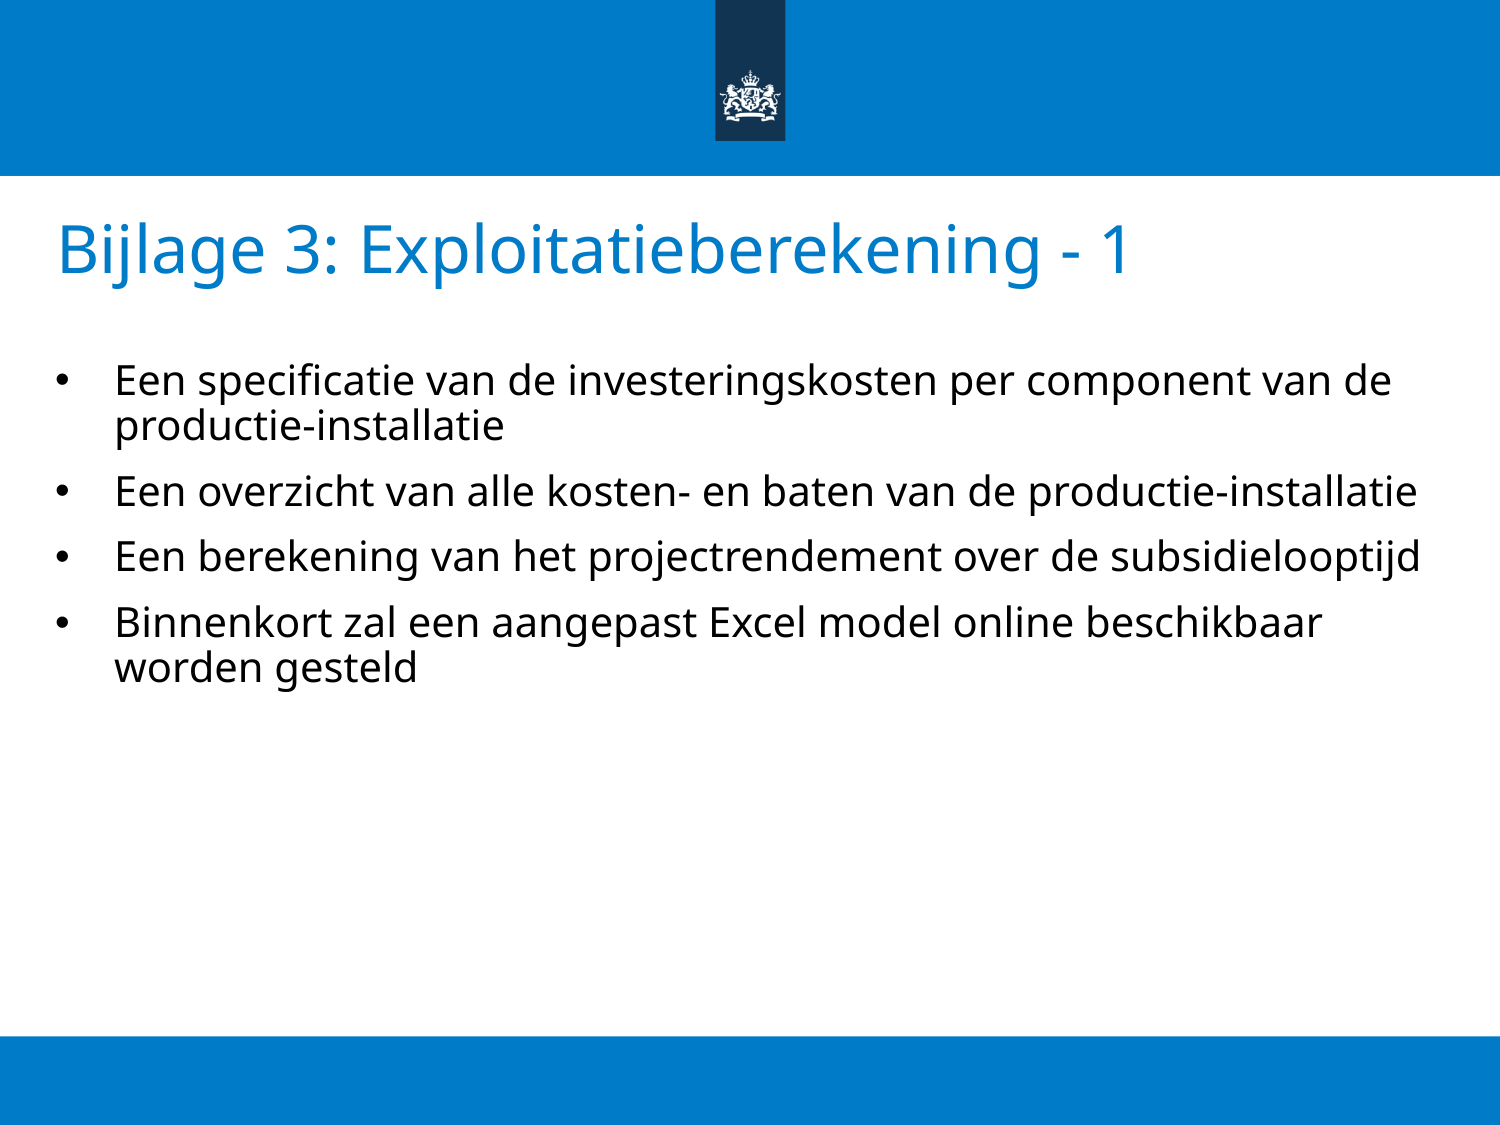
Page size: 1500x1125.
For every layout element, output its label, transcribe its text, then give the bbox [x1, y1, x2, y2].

picture [0, 0, 1500, 141]
list Een specificatie van de investeringskosten per component van de productie-installatie Een overzicht van alle kosten- en baten van de productie-installatie Een berekening van het projectrendement over de subsidielooptijd Binnenkort zal een aangepast Excel model online beschikbaar worden gesteld [40, 351, 1458, 1014]
title Bijlage 3: Exploitatieberekening - 1 [41, 207, 1459, 351]
